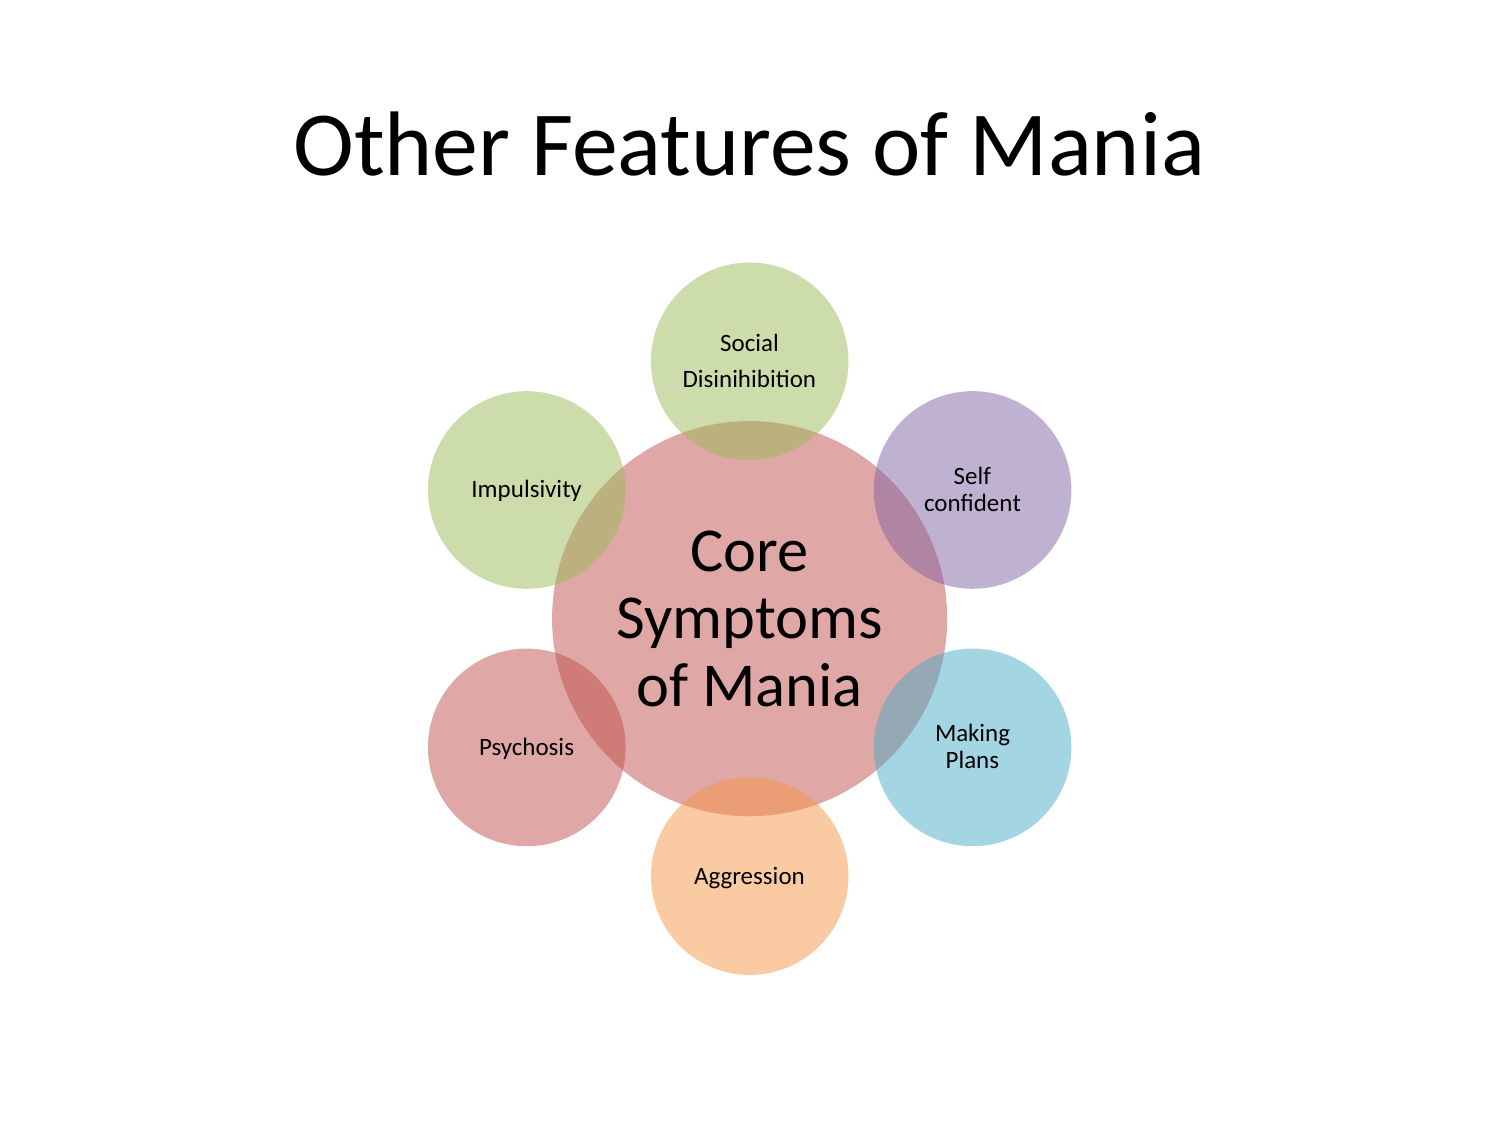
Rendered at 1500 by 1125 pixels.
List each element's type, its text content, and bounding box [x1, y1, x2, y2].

title Other Features of Mania [75, 45, 1425, 233]
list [89, 262, 1410, 976]
